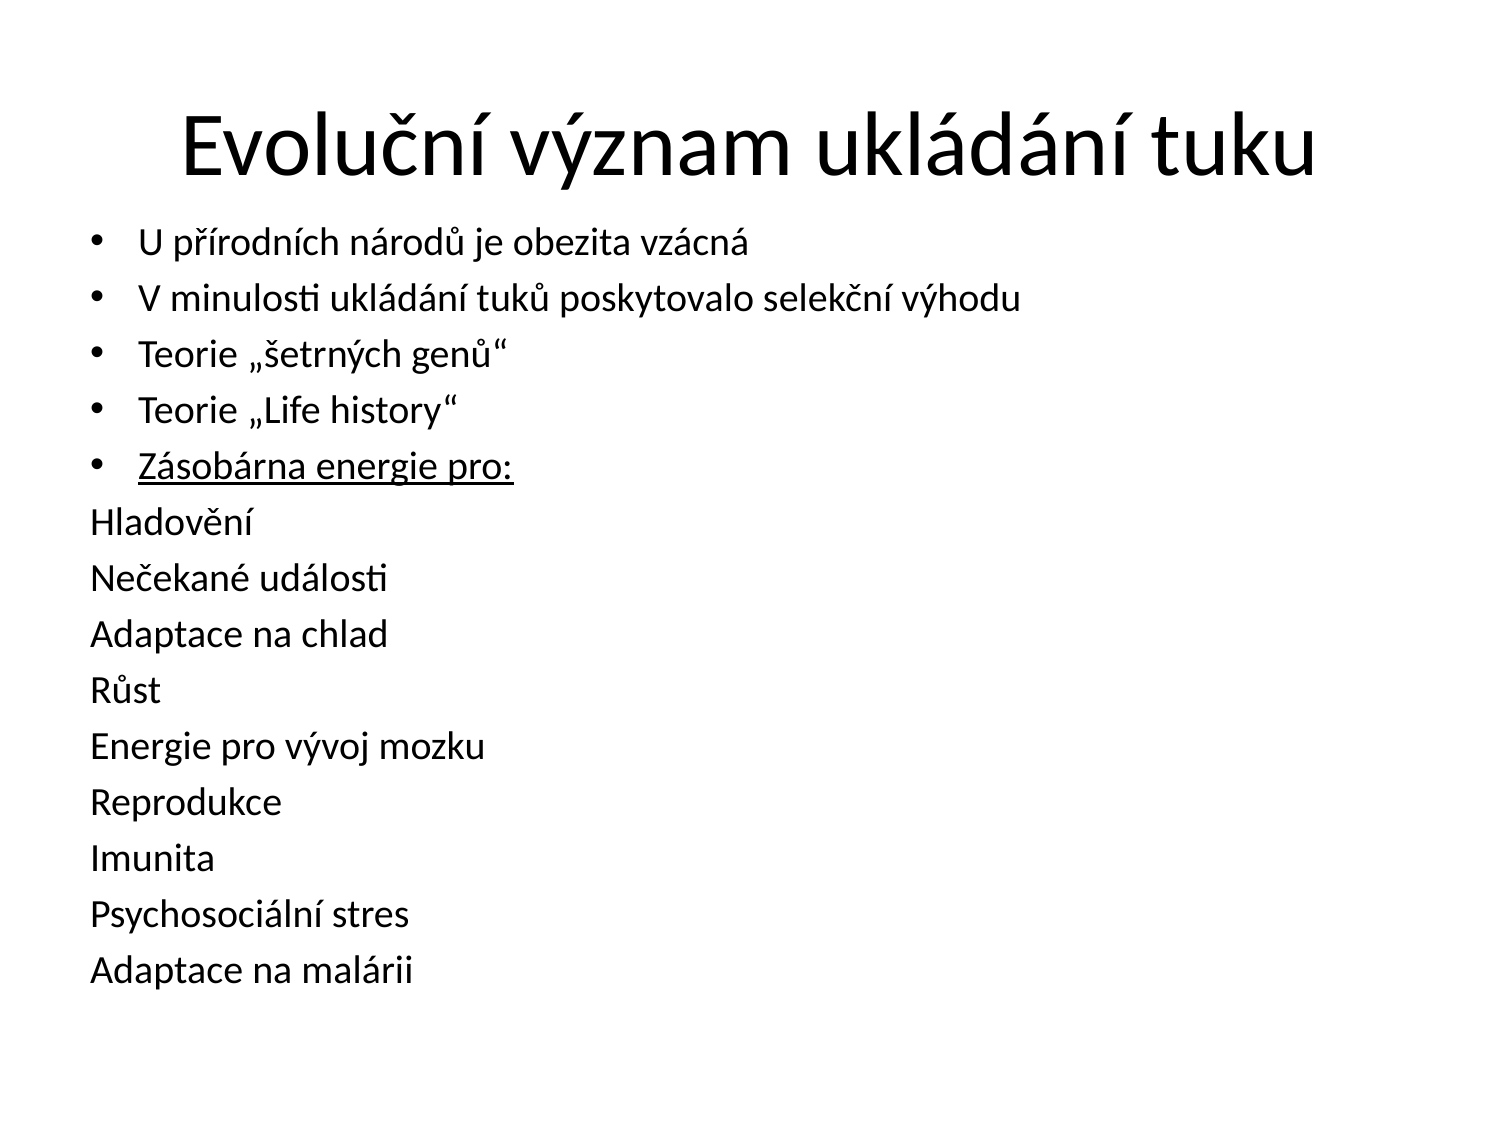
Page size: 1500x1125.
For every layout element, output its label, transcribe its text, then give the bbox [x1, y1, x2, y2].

title Evoluční význam ukládání tuku [75, 45, 1425, 208]
list U přírodních národů je obezita vzácná V minulosti ukládání tuků poskytovalo selekční výhodu Teorie „šetrných genů“ Teorie „Life history“ Zásobárna energie pro: Hladovění Nečekané události Adaptace na chlad Růst Energie pro vývoj mozku Reprodukce Imunita Psychosociální stres Adaptace na malárii [75, 208, 1425, 1005]
